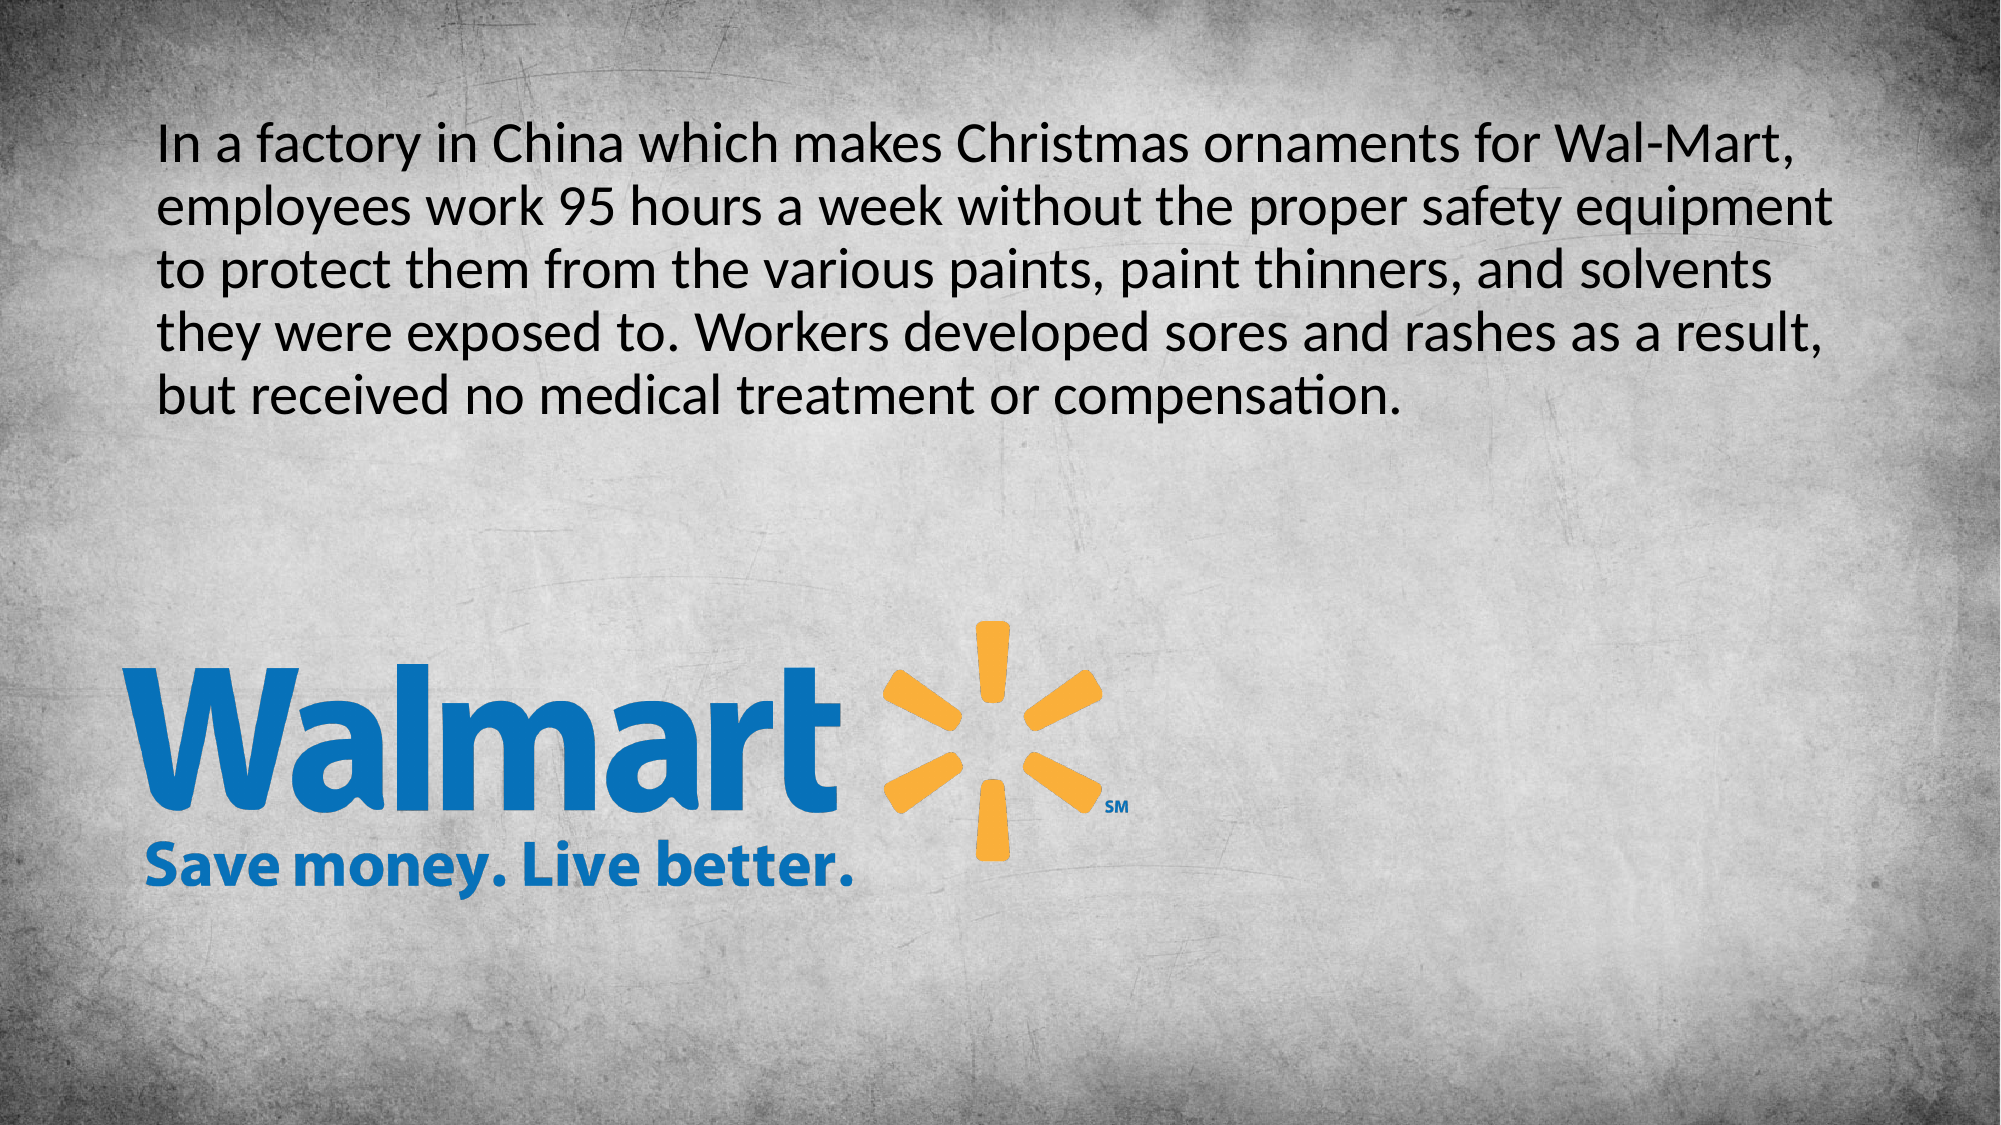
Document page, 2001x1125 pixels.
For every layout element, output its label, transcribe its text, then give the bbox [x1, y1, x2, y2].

list In a factory in China which makes Christmas ornaments for Wal-Mart, employees work 95 hours a week without the proper safety equipment to protect them from the various paints, paint thinners, and solvents they were exposed to. Workers developed sores and rashes as a result, but received no medical treatment or compensation. [141, 105, 1867, 819]
picture [0, 0, 2001, 1125]
